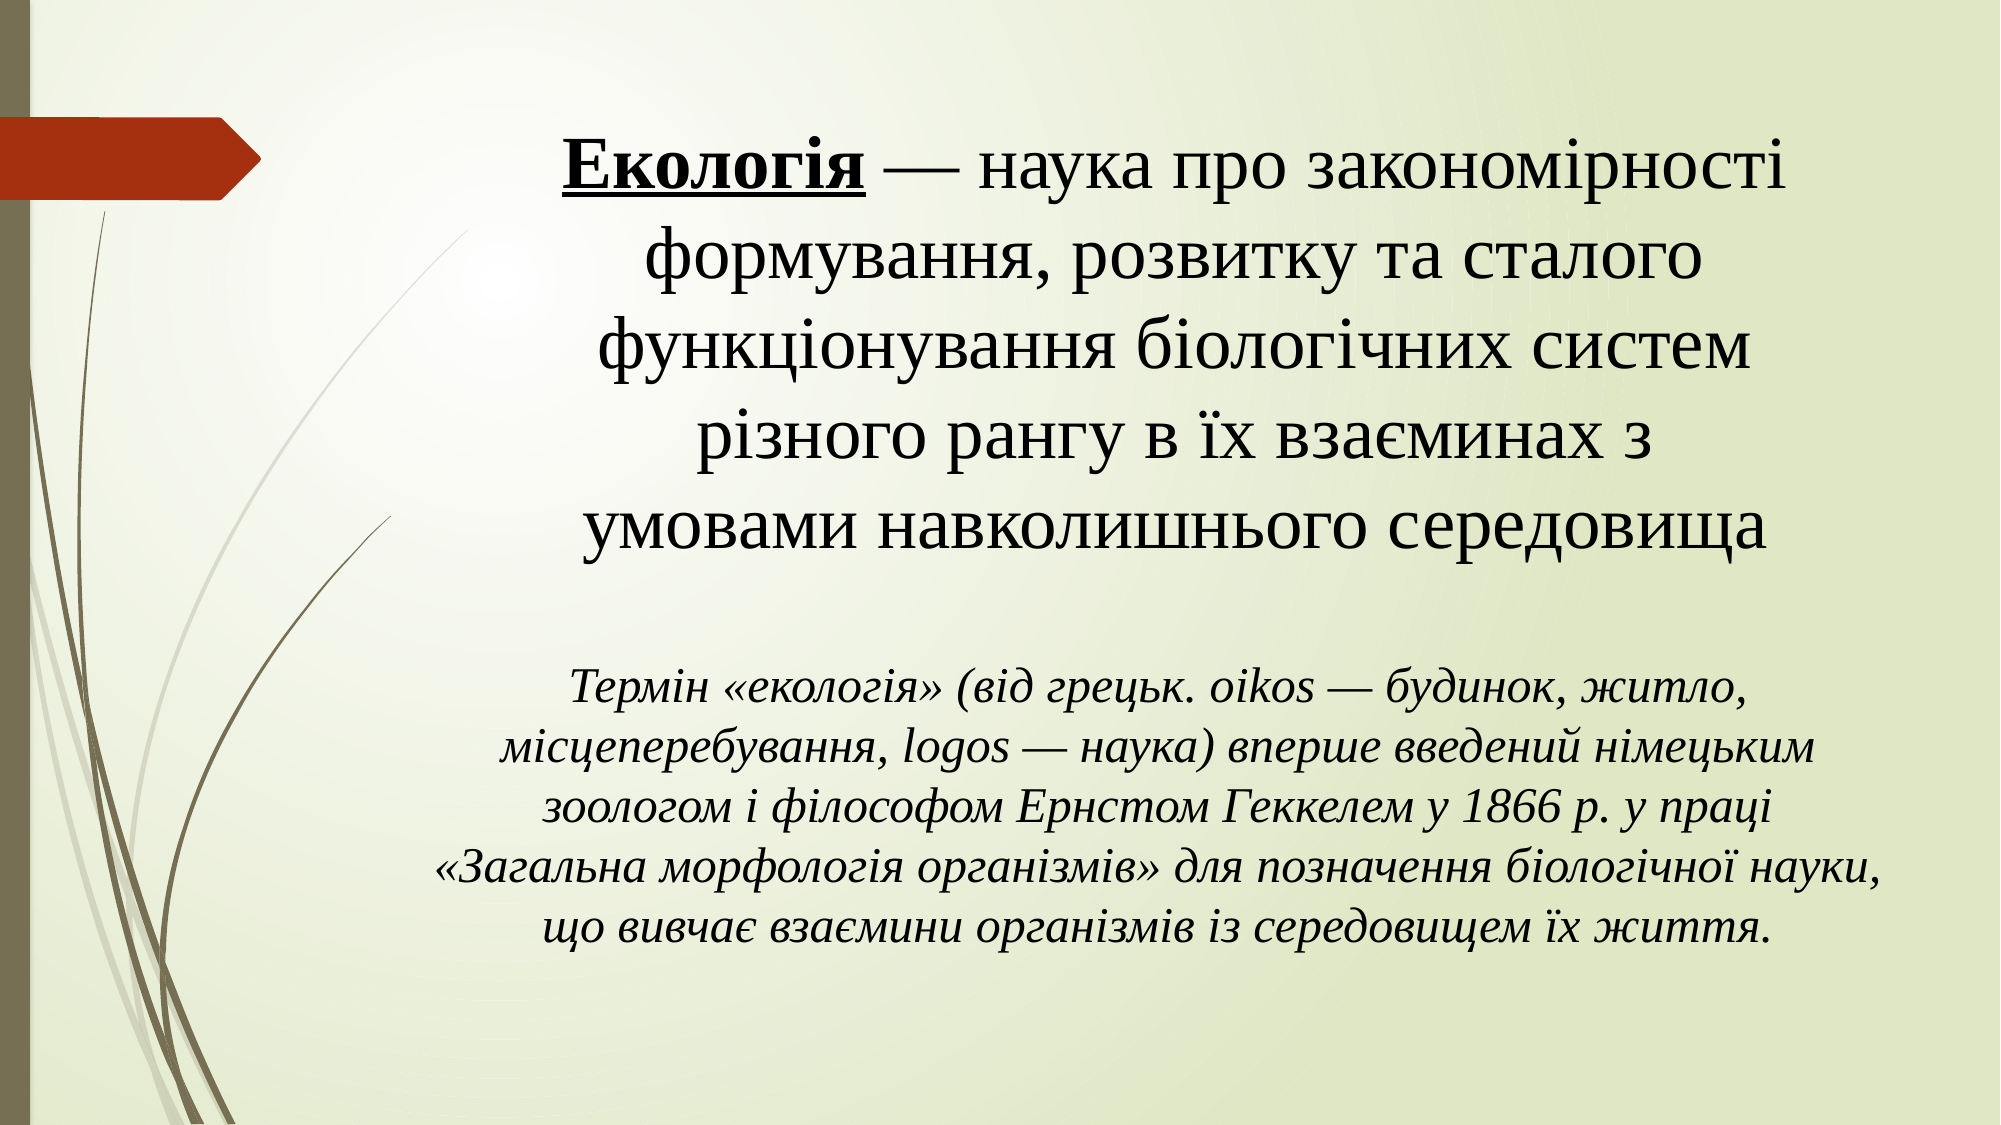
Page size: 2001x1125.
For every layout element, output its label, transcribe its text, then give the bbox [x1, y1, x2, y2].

text_box Термін «екологія» (від грецьк. оikos — будинок, житло, місцеперебування, logos — наука) вперше введений німецьким зоологом і філософом Ернстом Геккелем у 1866 р. у праці «Загальна морфологія організмів» для позначення біологічної науки, що вивчає взаємини організмів із середовищем їх життя. [416, 645, 1900, 961]
text_box Екологія — наука про закономірності формування, розвитку та сталого функціонування біологічних систем різного рангу в їх взаєминах з умовами навколишнього середовища [533, 105, 1817, 571]
